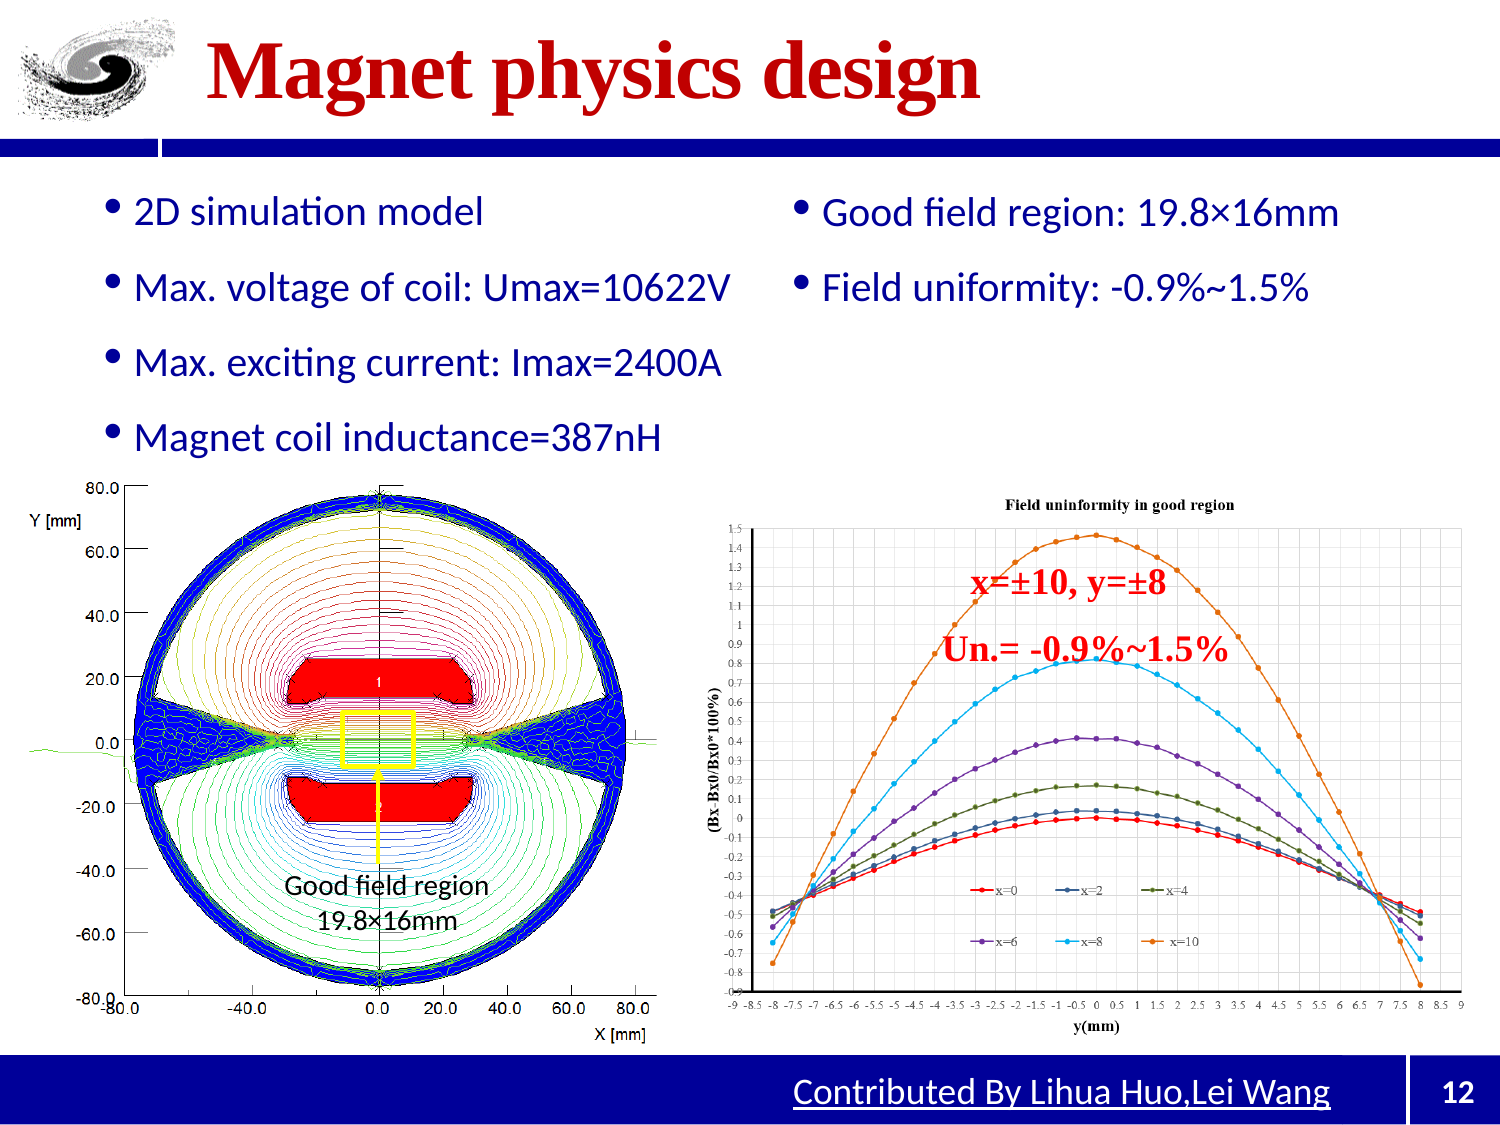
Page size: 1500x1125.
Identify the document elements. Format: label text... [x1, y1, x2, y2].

picture [691, 490, 1472, 1043]
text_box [29, 479, 657, 1053]
title Magnet physics design [191, 17, 1486, 127]
text_box Contributed By Lihua Huo,Lei Wang [778, 1059, 1427, 1120]
picture [18, 17, 175, 122]
text_box Good field region: 19.8×16mm Field uniformity: -0.9%~1.5% [777, 152, 1463, 486]
list 2D simulation model Max. voltage of coil: Umax=10622V Max. exciting current: Imax=2400A Magnet coil inductance=387nH [88, 151, 774, 485]
